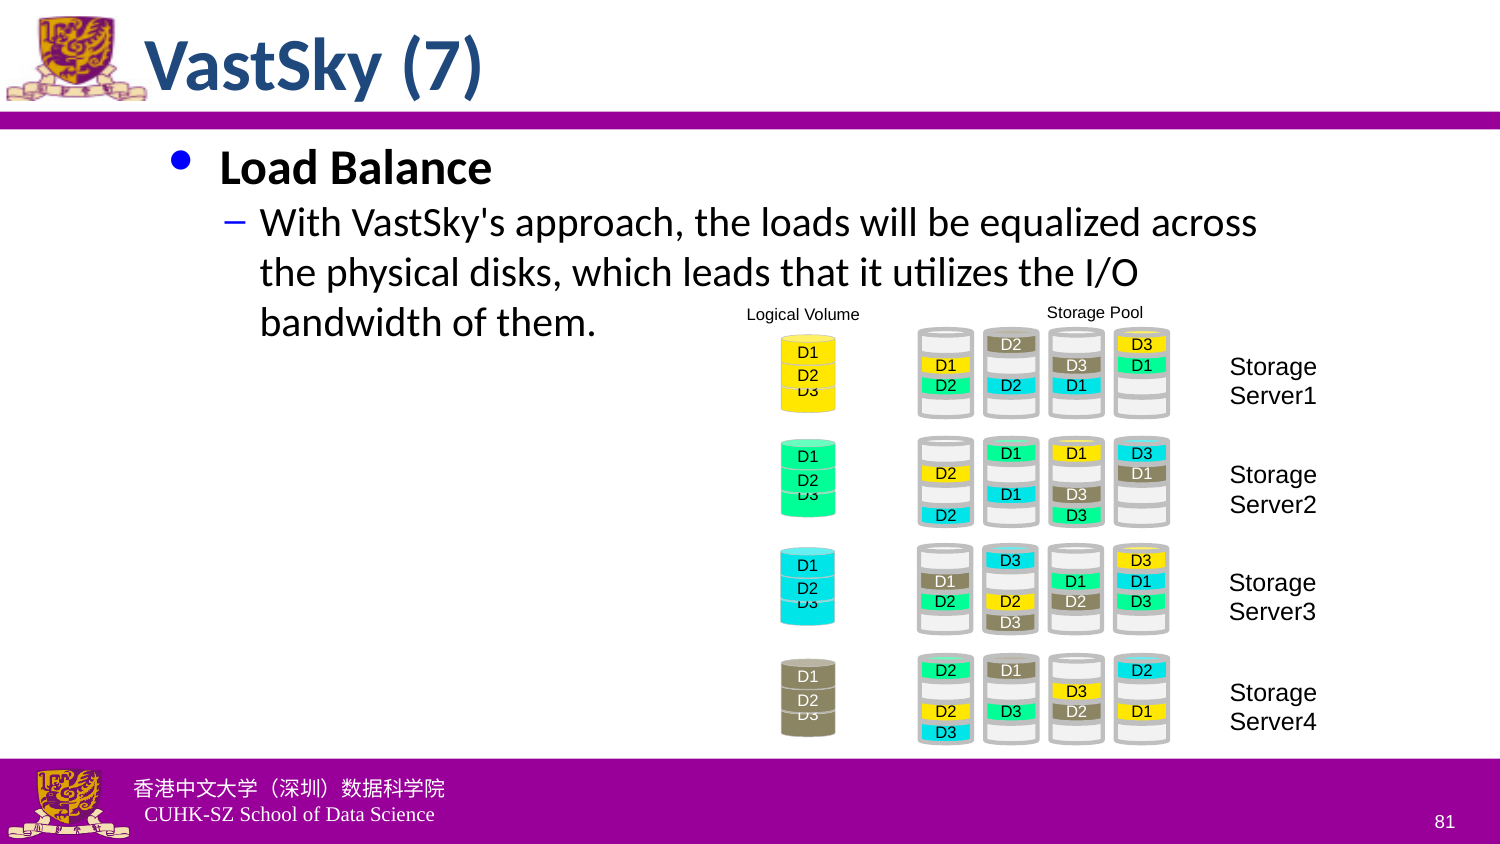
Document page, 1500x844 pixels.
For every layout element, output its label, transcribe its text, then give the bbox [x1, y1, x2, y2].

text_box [918, 328, 1334, 745]
picture [7, 768, 130, 839]
slide_number 81 [1120, 802, 1471, 844]
list Load Balance With VastSky's approach, the loads will be equalized across the physical disks, which leads that it utilizes the I/O bandwidth of them. [152, 126, 1308, 368]
picture [5, 15, 152, 101]
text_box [780, 547, 835, 626]
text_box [780, 658, 836, 737]
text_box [780, 334, 836, 413]
text_box Storage Pool [1032, 294, 1159, 327]
title VastSky (7) [128, 17, 1424, 104]
text_box Logical Volume [731, 296, 876, 332]
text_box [780, 438, 836, 518]
